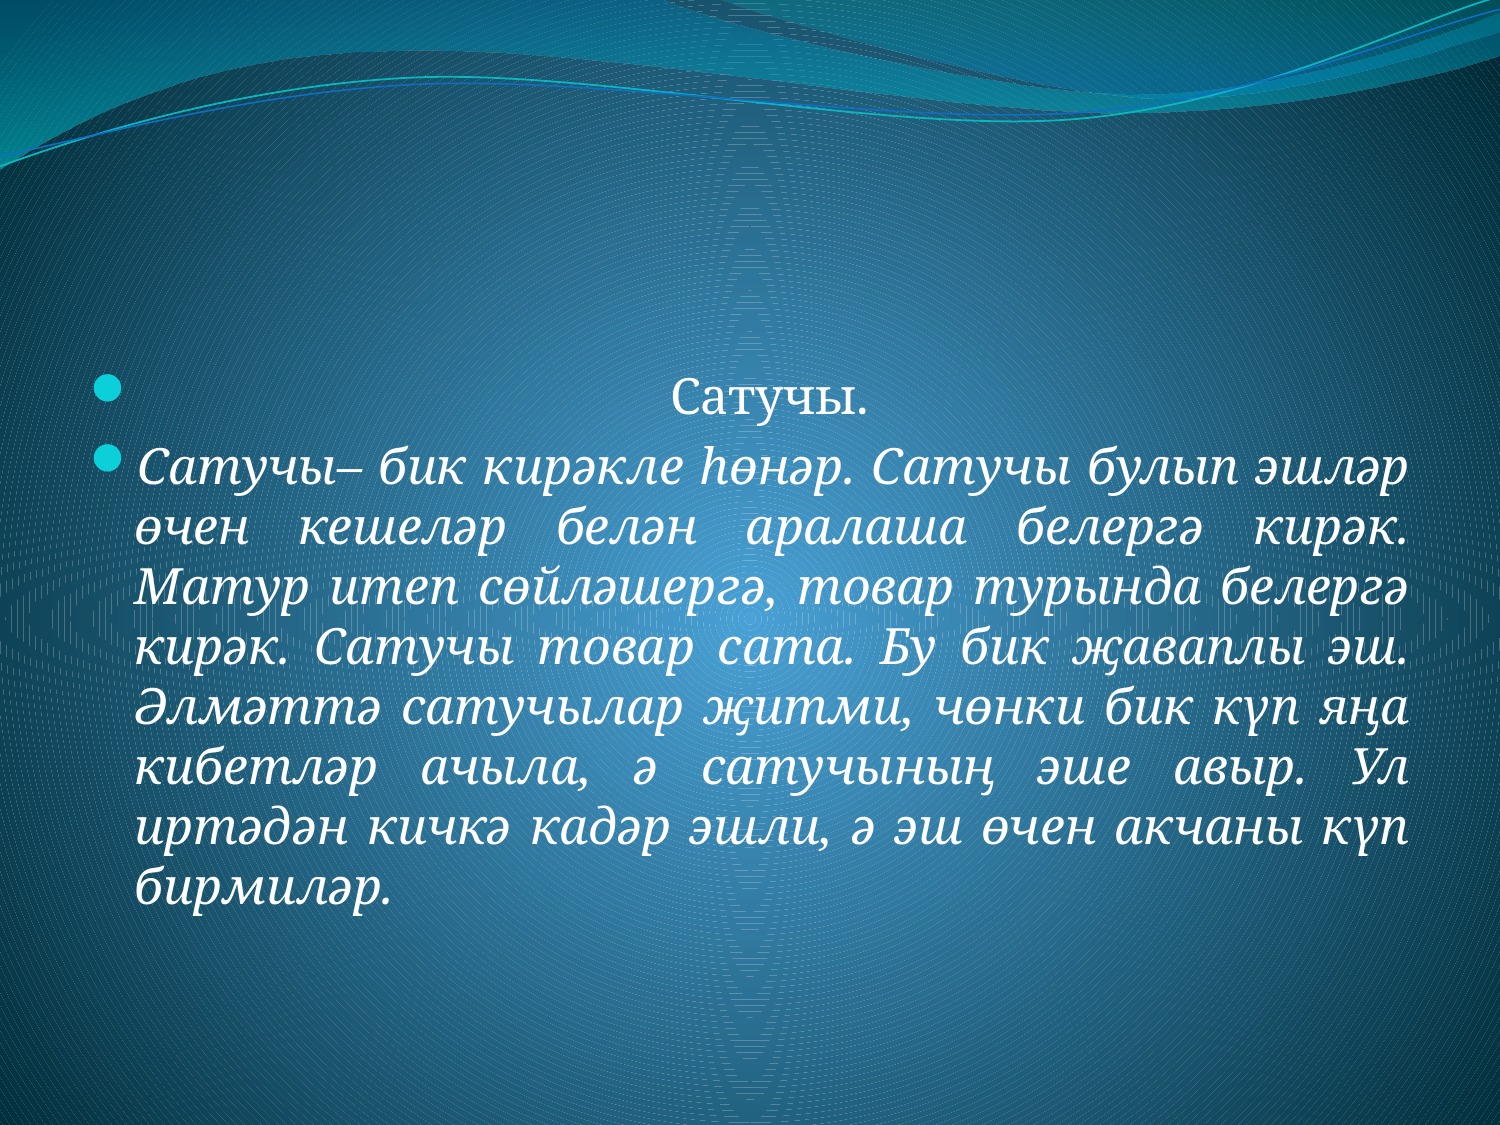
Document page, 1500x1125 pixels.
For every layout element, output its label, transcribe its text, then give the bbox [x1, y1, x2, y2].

list Сатучы. Сатучы– бик кирәкле һөнәр. Сатучы булып эшләр өчен кешеләр белән аралаша белергә кирәк. Матур итеп сөйләшергә, товар турында белергә кирәк. Сатучы товар сата. Бу бик җаваплы эш. Әлмәттә сатучылар җитми, чөнки бик күп яңа кибетләр ачыла, ә сатучының эше авыр. Ул иртәдән кичкә кадәр эшли, ә эш өчен акчаны күп бирмиләр. [75, 317, 1425, 1038]
